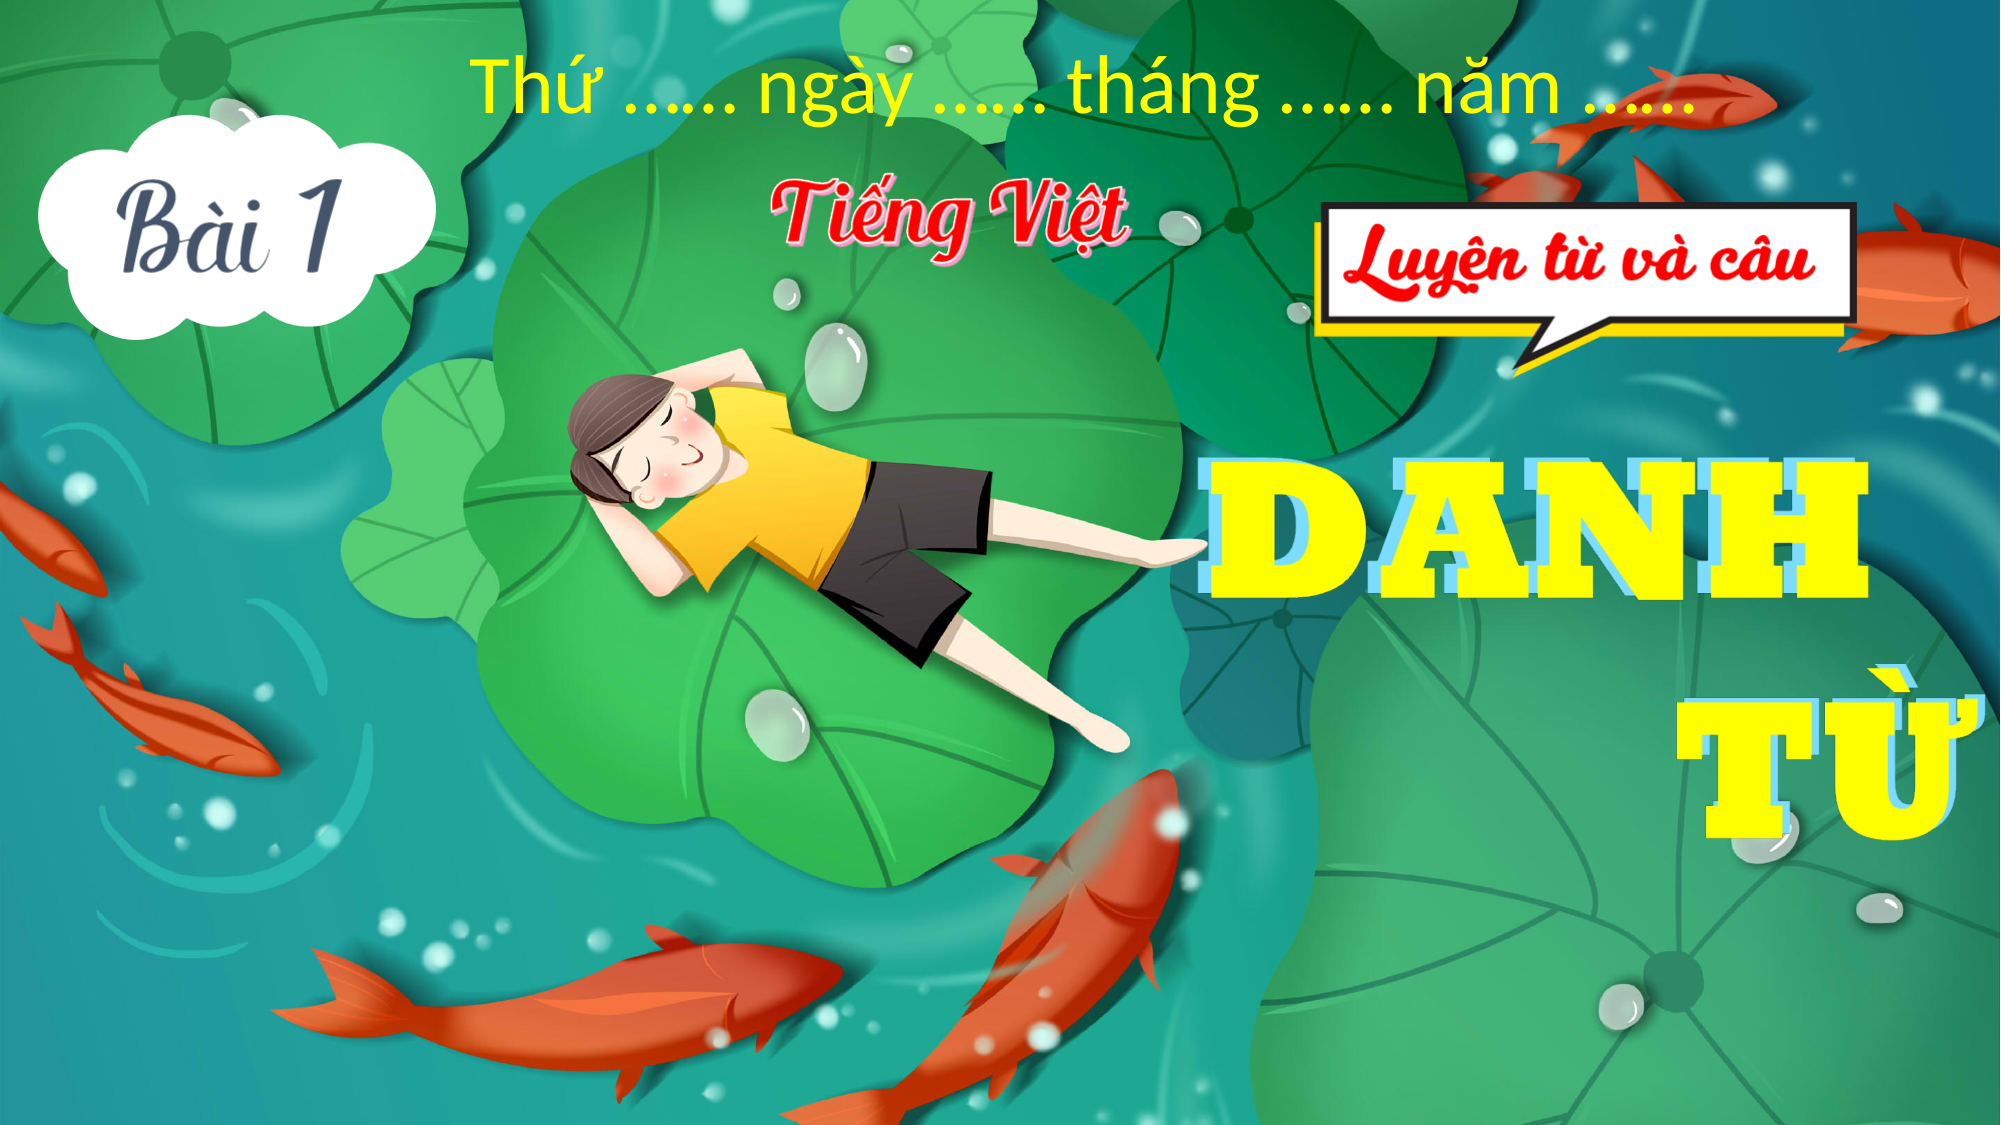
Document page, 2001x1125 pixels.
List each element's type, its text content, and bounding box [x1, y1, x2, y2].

text_box Thứ …… ngày …… tháng …… năm …… [427, 23, 1741, 138]
picture [0, 0, 2000, 1125]
